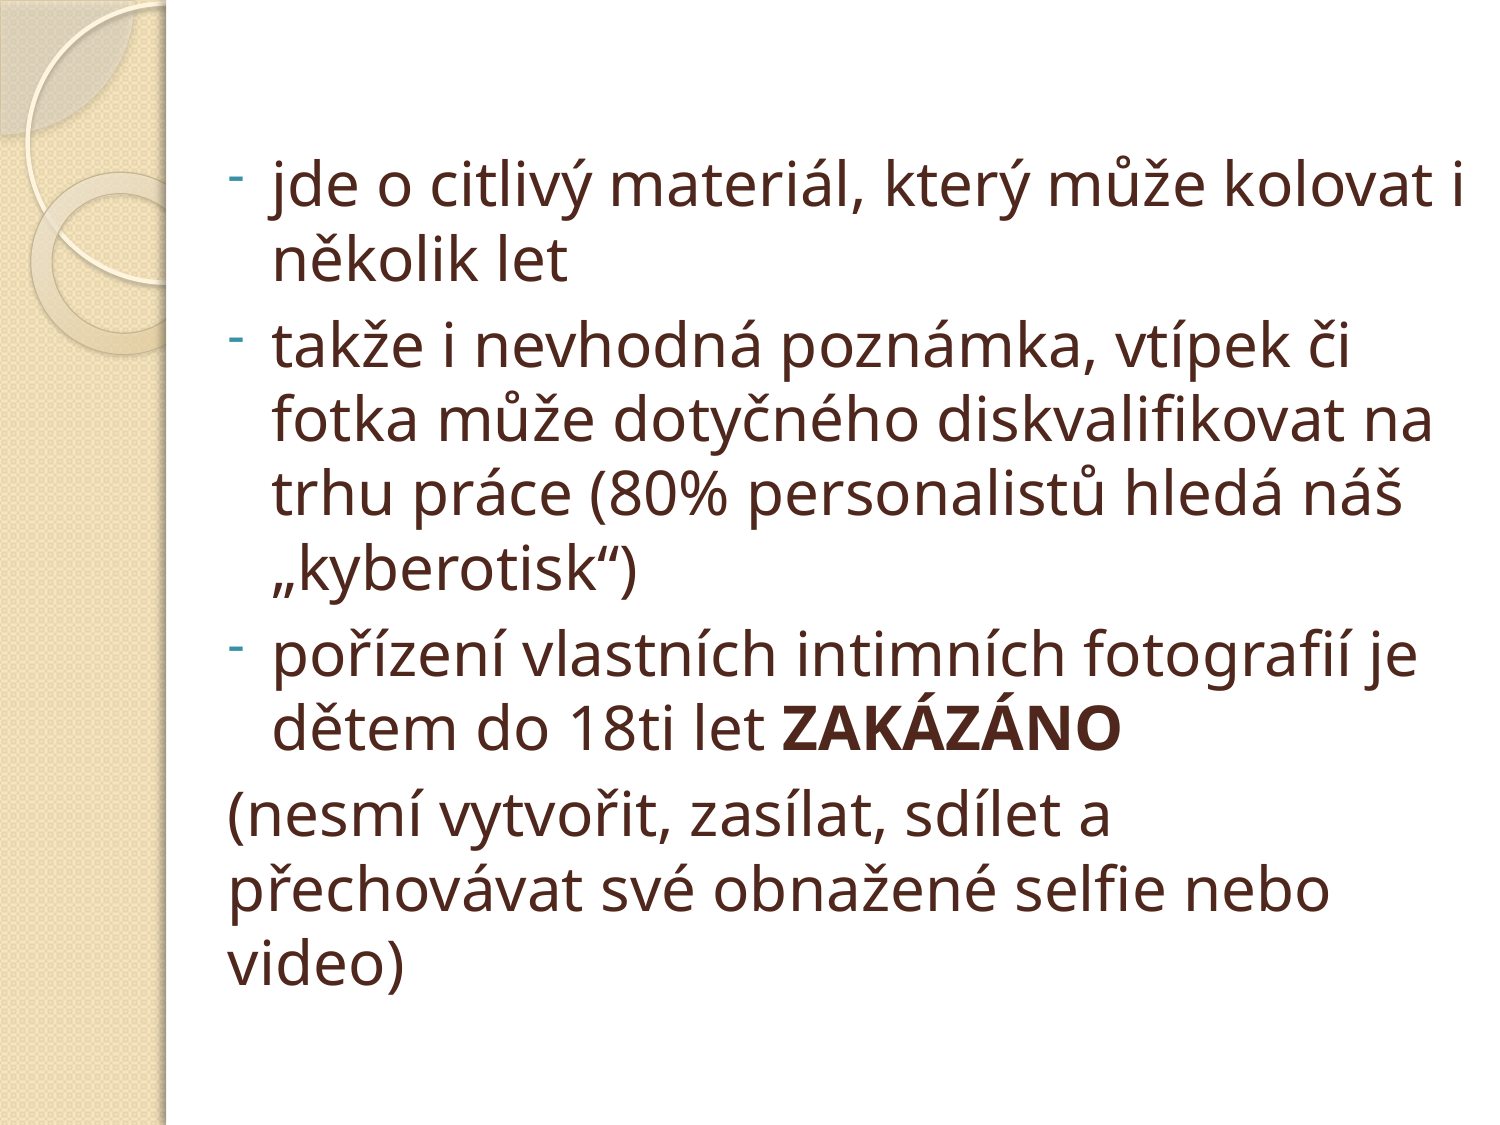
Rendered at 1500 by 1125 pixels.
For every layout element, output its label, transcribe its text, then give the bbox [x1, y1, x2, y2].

list jde o citlivý materiál, který může kolovat i několik let takže i nevhodná poznámka, vtípek či fotka může dotyčného diskvalifikovat na trhu práce (80% personalistů hledá náš „kyberotisk“) pořízení vlastních intimních fotografií je dětem do 18ti let ZAKÁZÁNO (nesmí vytvořit, zasílat, sdílet a přechovávat své obnažené selfie nebo video) [200, 137, 1500, 1012]
